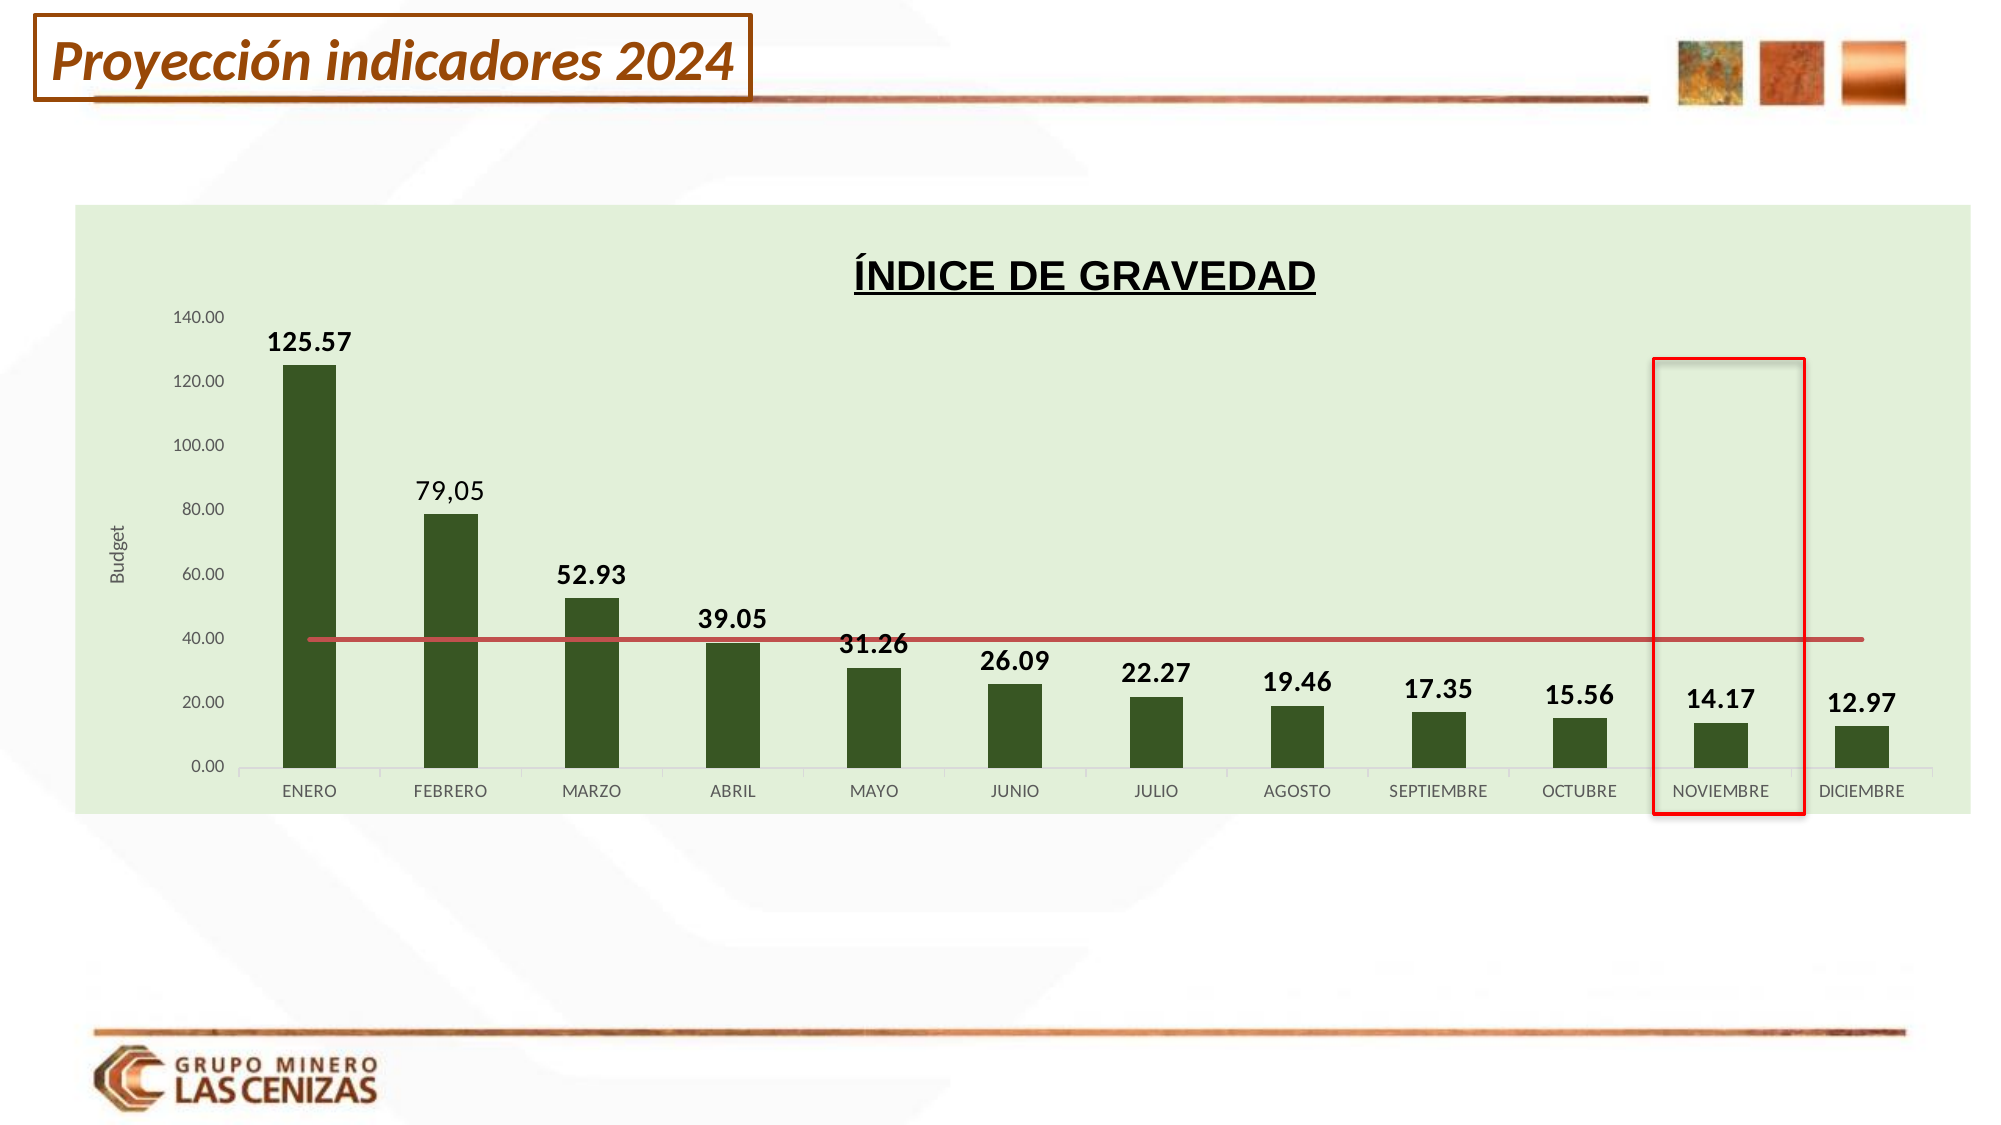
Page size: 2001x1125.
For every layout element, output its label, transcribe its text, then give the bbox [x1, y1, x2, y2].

chart [75, 204, 1971, 814]
text_box Proyección indicadores 2024 [34, 15, 751, 100]
picture [0, 0, 2001, 1125]
